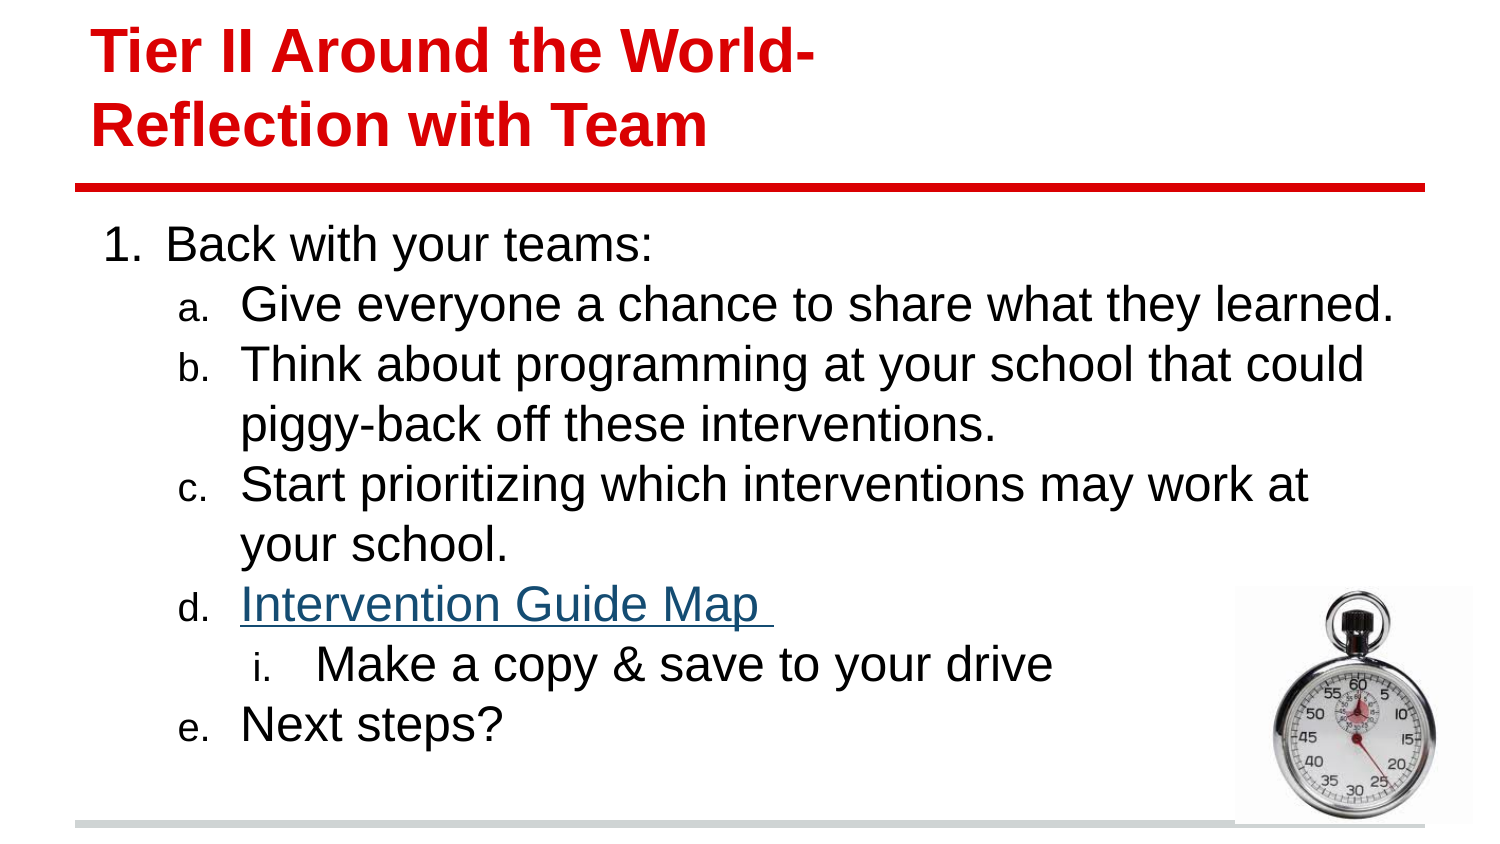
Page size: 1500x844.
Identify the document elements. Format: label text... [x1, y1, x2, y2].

picture [1234, 585, 1473, 824]
list Back with your teams: Give everyone a chance to share what they learned. Think about programming at your school that could piggy-back off these interventions. Start prioritizing which interventions may work at your school. Intervention Guide Map Make a copy & save to your drive Next steps? [75, 196, 1425, 808]
title Tier II Around the World- Reflection with Team [75, 33, 1425, 175]
